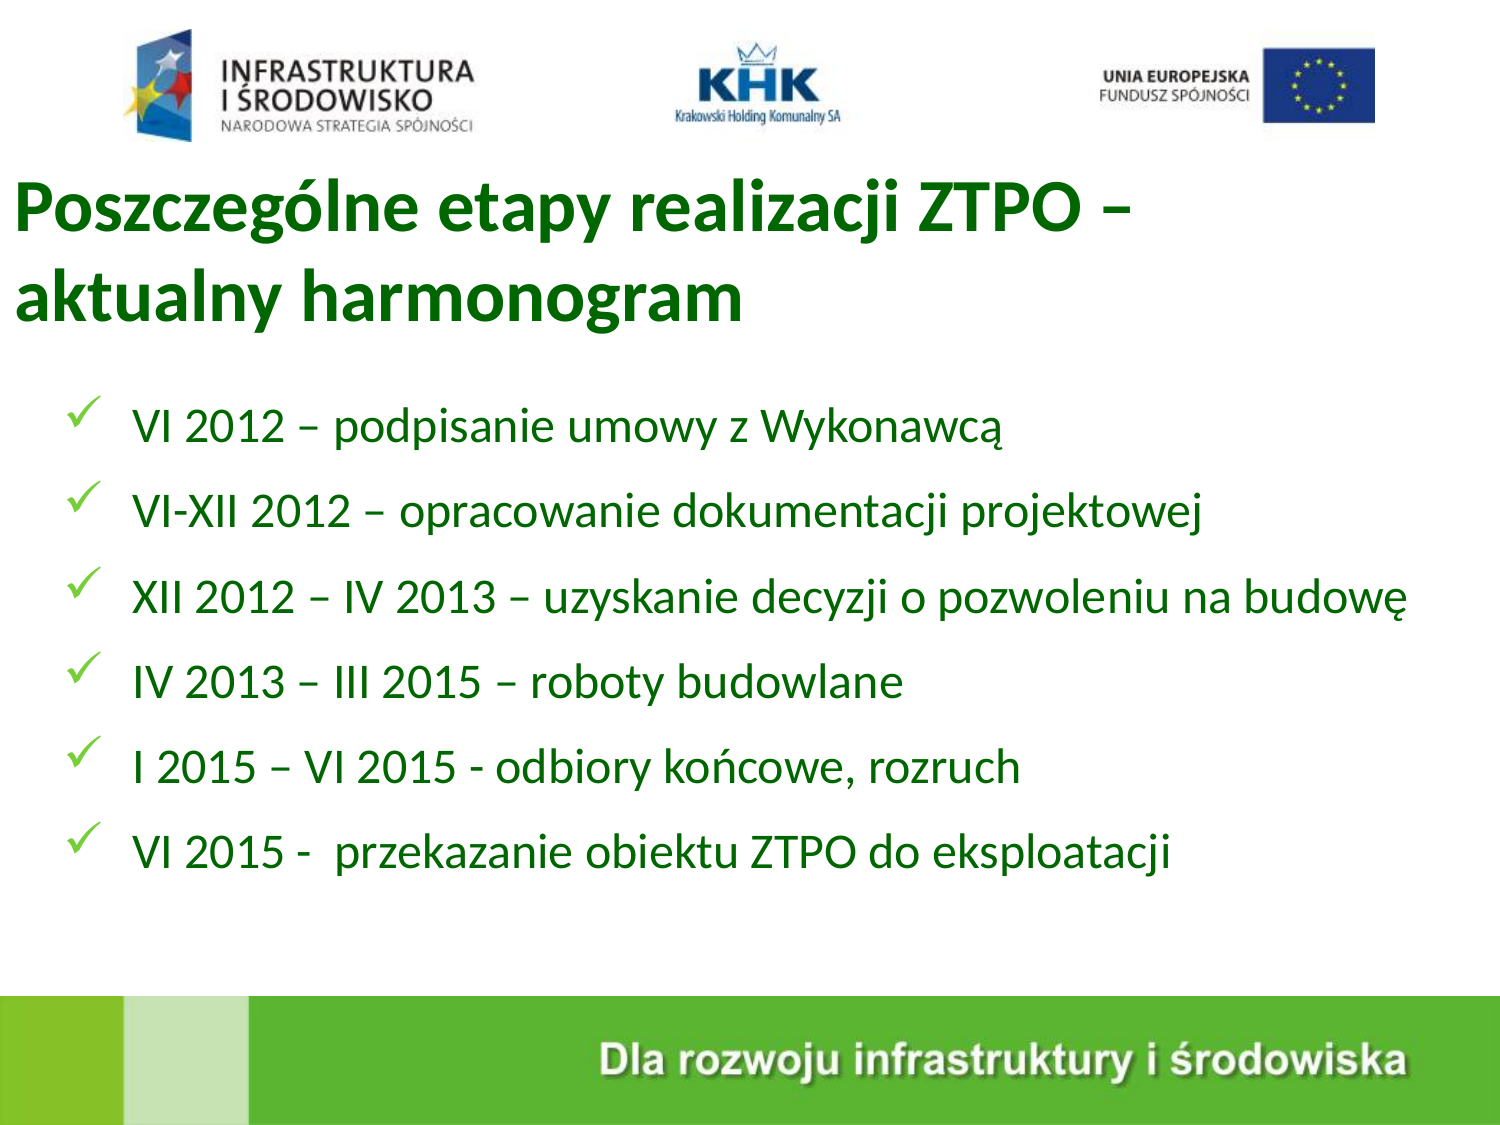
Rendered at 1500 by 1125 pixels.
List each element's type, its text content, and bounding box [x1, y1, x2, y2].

text_box Poszczególne etapy realizacji ZTPO – aktualny harmonogram [0, 148, 1500, 345]
picture [0, 996, 1500, 1125]
text_box VI 2012 – podpisanie umowy z Wykonawcą VI-XII 2012 – opracowanie dokumentacji projektowej XII 2012 – IV 2013 – uzyskanie decyzji o pozwoleniu na budowę IV 2013 – III 2015 – roboty budowlane I 2015 – VI 2015 - odbiory końcowe, rozruch VI 2015 - przekazanie obiektu ZTPO do eksploatacji [29, 385, 1448, 886]
picture [123, 29, 1375, 142]
